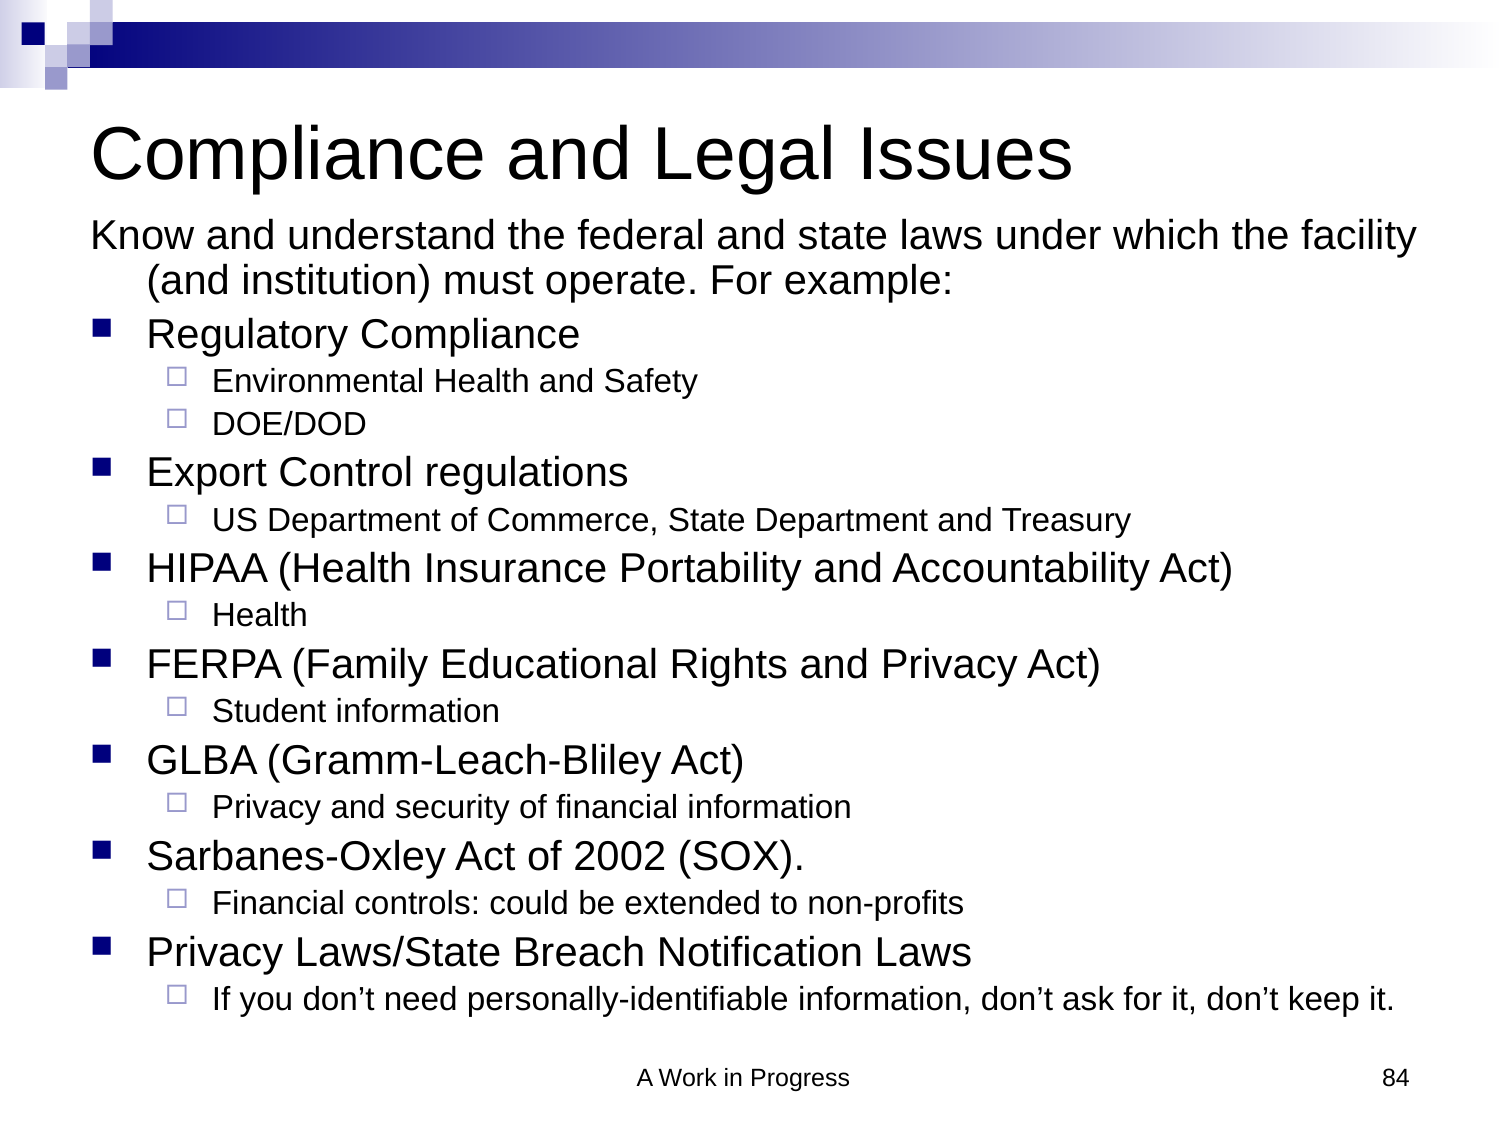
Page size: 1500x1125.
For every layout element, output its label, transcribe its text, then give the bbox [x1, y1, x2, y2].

slide_number 84 [1074, 1023, 1426, 1100]
title Compliance and Legal Issues [74, 74, 1426, 206]
list Know and understand the federal and state laws under which the facility (and institution) must operate. For example: Regulatory Compliance Environmental Health and Safety DOE/DOD Export Control regulations US Department of Commerce, State Department and Treasury HIPAA (Health Insurance Portability and Accountability Act) Health FERPA (Family Educational Rights and Privacy Act) Student information GLBA (Gramm-Leach-Bliley Act) Privacy and security of financial information Sarbanes-Oxley Act of 2002 (SOX). Financial controls: could be extended to non-profits Privacy Laws/State Breach Notification Laws If you don’t need personally-identifiable information, don’t ask for it, don’t keep it. [74, 206, 1476, 951]
footer A Work in Progress [437, 1023, 1051, 1100]
